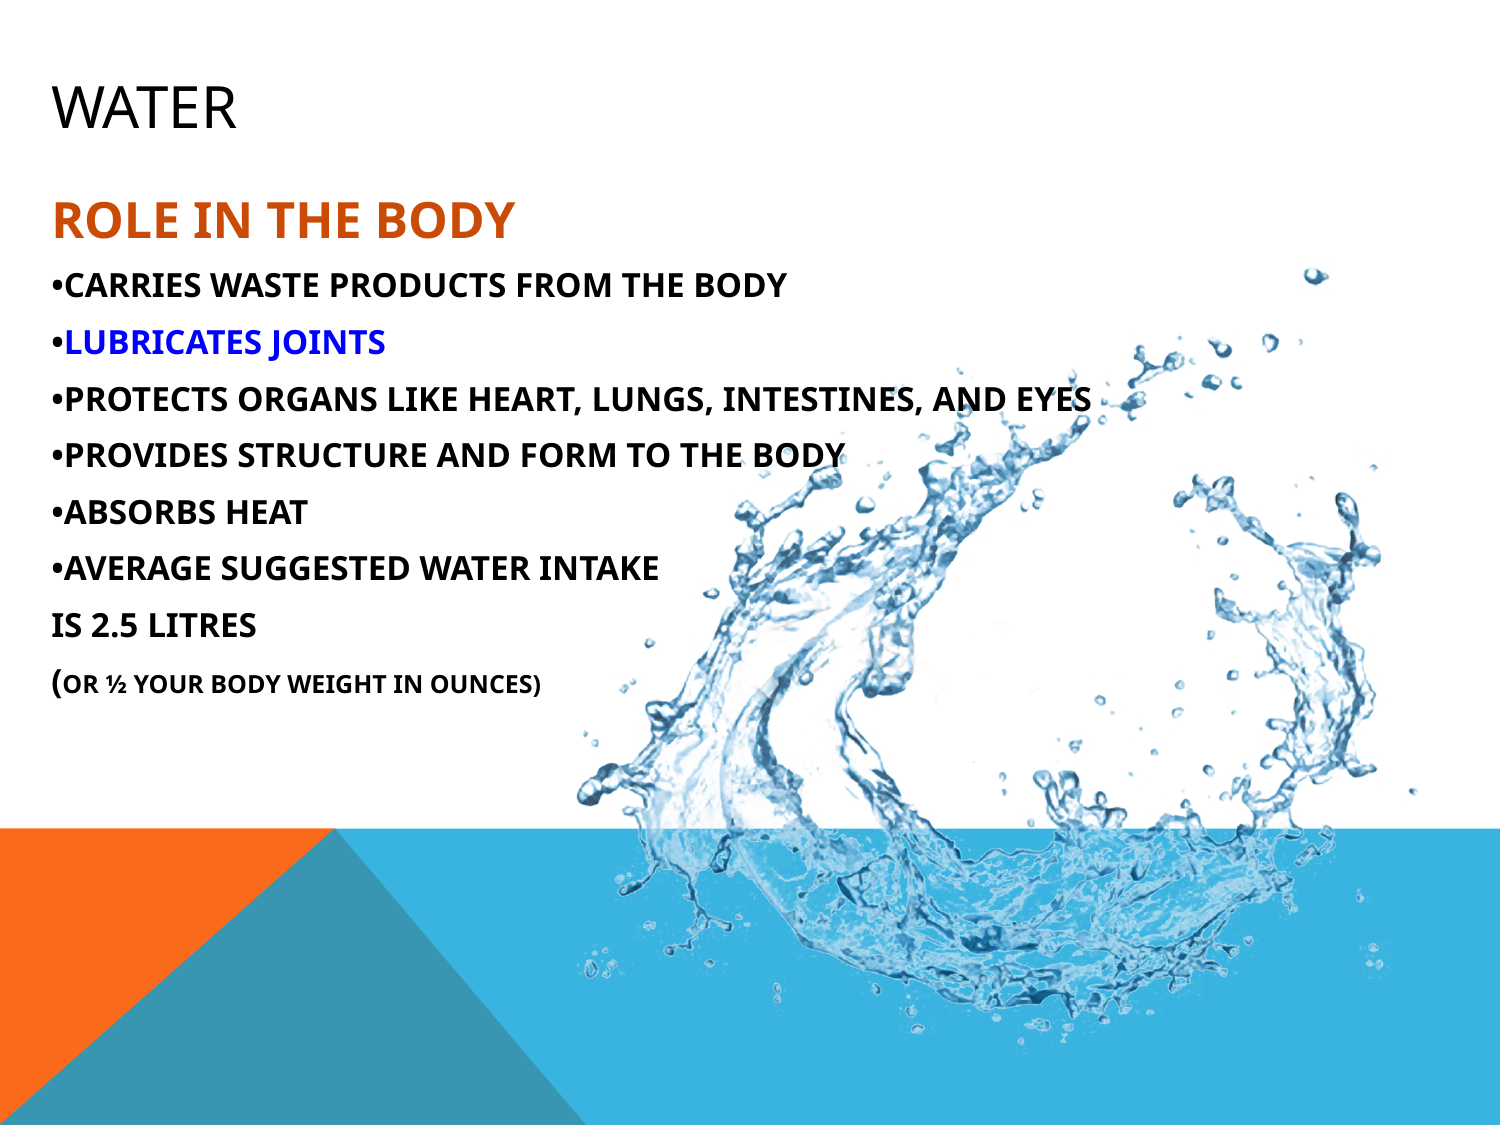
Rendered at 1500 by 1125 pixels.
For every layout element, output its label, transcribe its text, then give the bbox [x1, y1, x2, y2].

list ROLE IN THE BODY •CARRIES WASTE PRODUCTS FROM THE BODY •LUBRICATES JOINTS •PROTECTS ORGANS LIKE HEART, LUNGS, INTESTINES, AND EYES •PROVIDES STRUCTURE AND FORM TO THE BODY •ABSORBS HEAT •AVERAGE SUGGESTED WATER INTAKE IS 2.5 LITRES (OR ½ YOUR BODY WEIGHT IN OUNCES) [36, 180, 1369, 768]
picture [538, 200, 1440, 1101]
title WATER [36, 60, 1369, 150]
